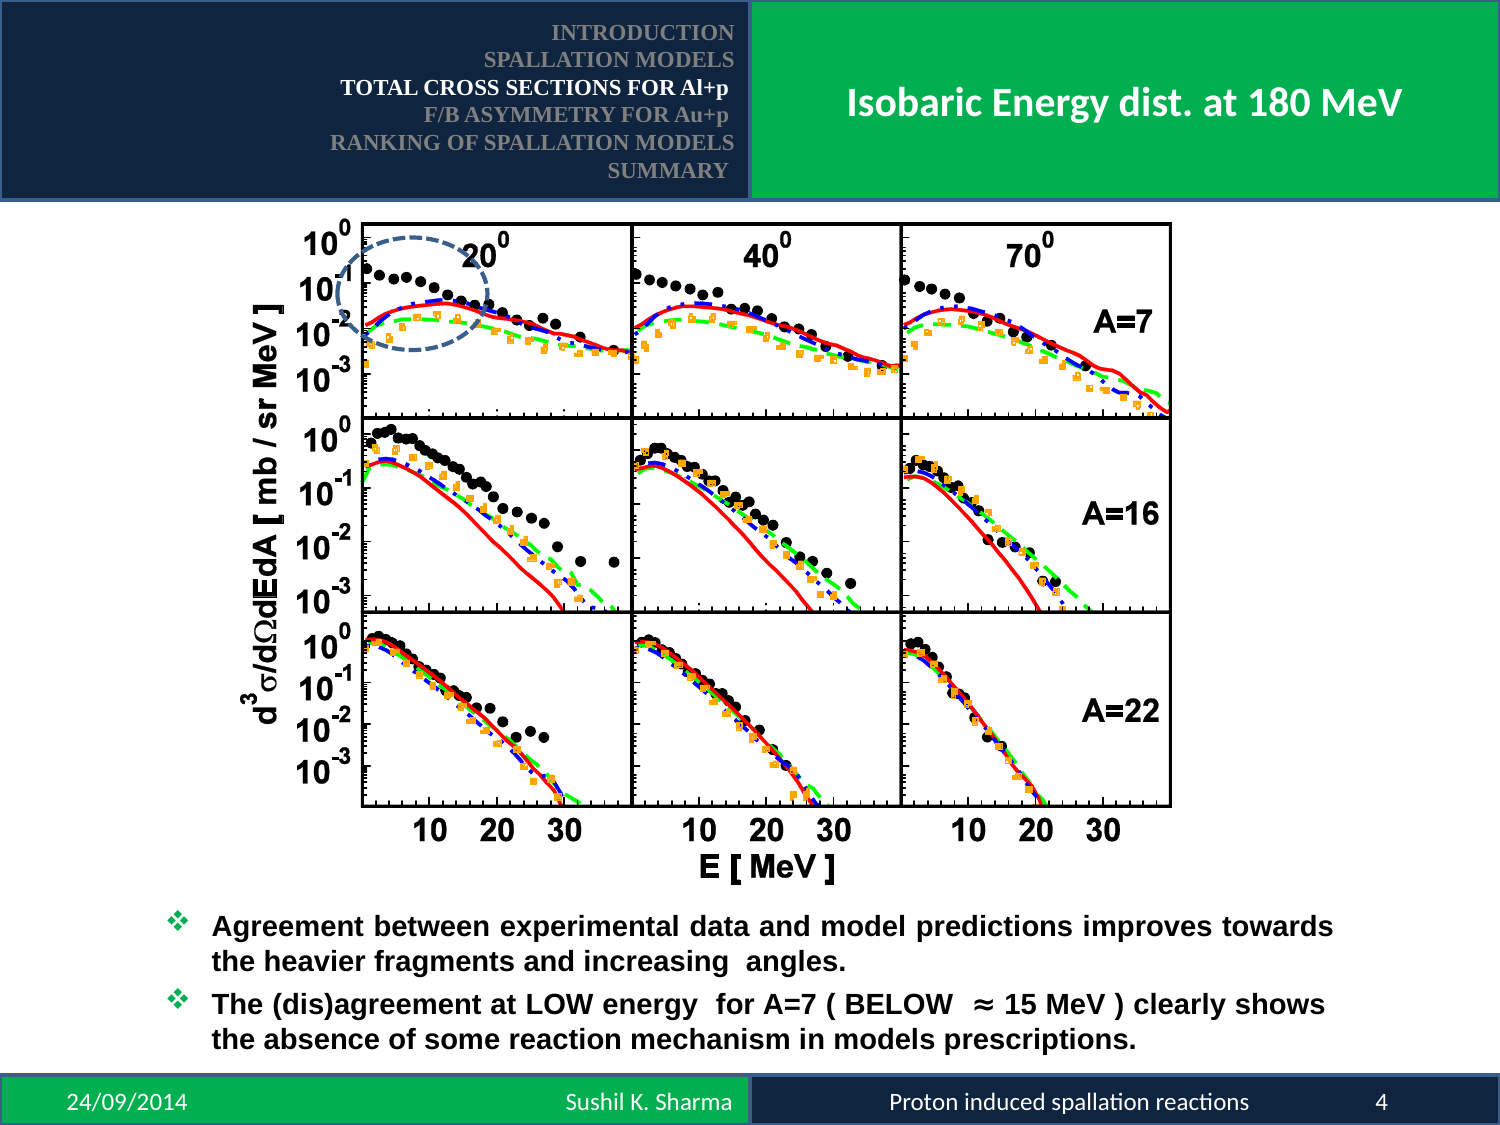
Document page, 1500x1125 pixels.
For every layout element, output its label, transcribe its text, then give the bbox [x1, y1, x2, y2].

text_box INTRODUCTION SPALLATION MODELS TOTAL CROSS SECTIONS FOR Al+p F/B ASYMMETRY FOR Au+p RANKING OF SPALLATION MODELS SUMMARY [0, 0, 750, 200]
text_box Isobaric Energy dist. at 180 MeV [750, 0, 1500, 200]
picture [237, 215, 1176, 888]
text_box Proton induced spallation reactions 4 [749, 1074, 1500, 1125]
text_box 24/09/2014 Sushil K. Sharma [0, 1074, 749, 1125]
text_box The (dis)agreement at LOW energy for A=7 ( BELOW ≈ 15 MeV ) clearly shows the absence of some reaction mechanism in models prescriptions. [149, 978, 1350, 1063]
text_box Agreement between experimental data and model predictions improves towards the heavier fragments and increasing angles. [149, 899, 1350, 978]
